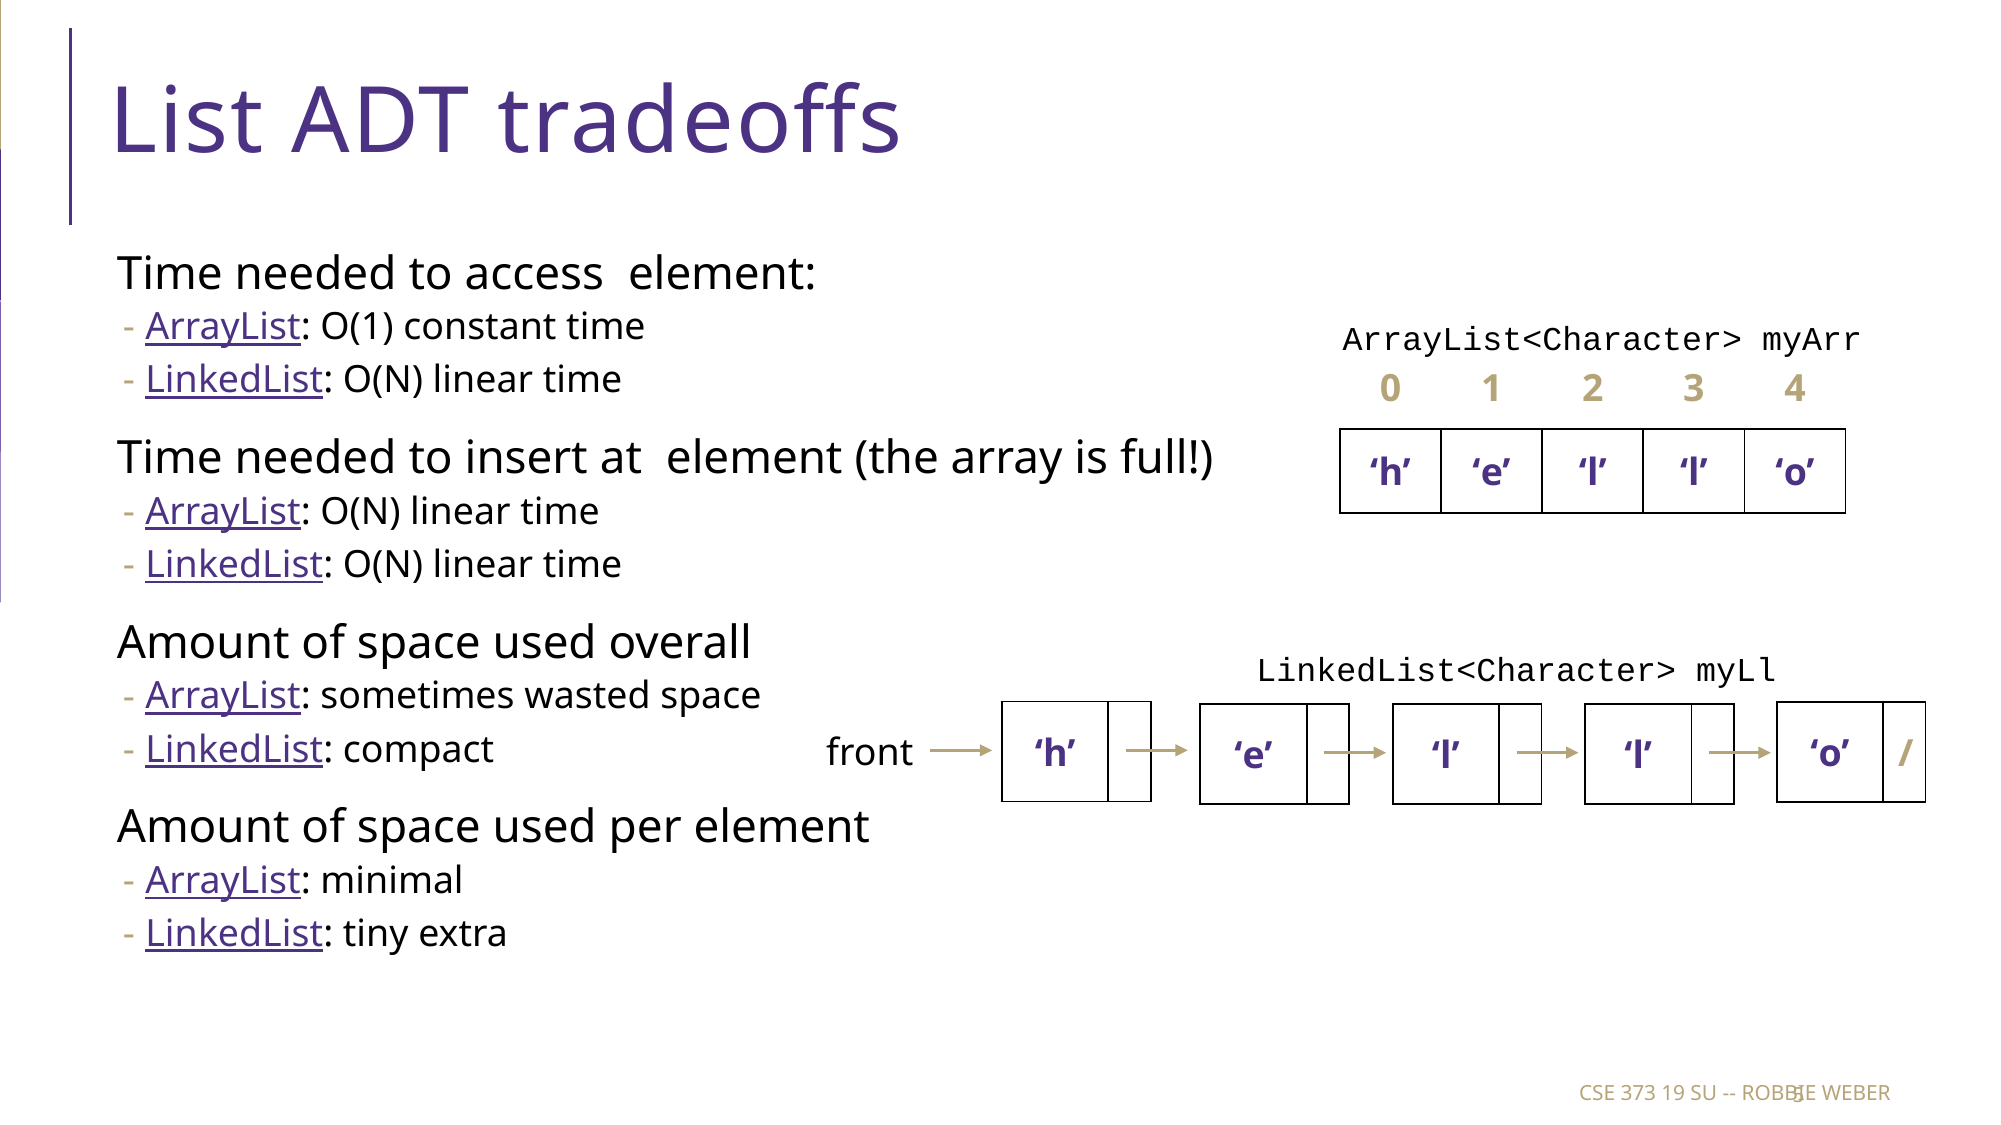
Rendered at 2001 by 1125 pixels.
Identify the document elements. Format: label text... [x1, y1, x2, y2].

table_header 1 [1442, 364, 1541, 428]
table_cell ‘l’ [1644, 430, 1744, 512]
table_header 0 [1341, 364, 1440, 428]
table_cell ‘h’ [1341, 430, 1440, 512]
table_header [1308, 705, 1348, 803]
table_cell ‘e’ [1442, 430, 1541, 512]
table_header ‘l’ [1394, 705, 1498, 803]
table_header / [1884, 703, 1925, 801]
table_header [1500, 705, 1541, 803]
table_cell ‘o’ [1745, 430, 1845, 512]
slide_number 5 [1777, 1073, 1938, 1119]
table_header ‘l’ [1586, 705, 1691, 803]
footer CSE 373 19 Su -- Robbie Weber [937, 1069, 1906, 1115]
table_header ‘e’ [1201, 705, 1306, 803]
text_box front [811, 720, 929, 780]
text_box LinkedList<Character> myLl [1241, 640, 1792, 696]
table_header 3 [1644, 364, 1744, 428]
table_header [1109, 702, 1150, 801]
table_header 2 [1543, 364, 1642, 428]
table_header ‘o’ [1778, 703, 1882, 801]
table_header ‘h’ [1003, 702, 1107, 801]
table_cell ‘l’ [1543, 430, 1642, 512]
table_header 4 [1745, 364, 1845, 428]
text_box ArrayList<Character> myArr [1327, 309, 1878, 364]
title List ADT tradeoffs [94, 43, 1930, 210]
table_header [1692, 705, 1733, 803]
